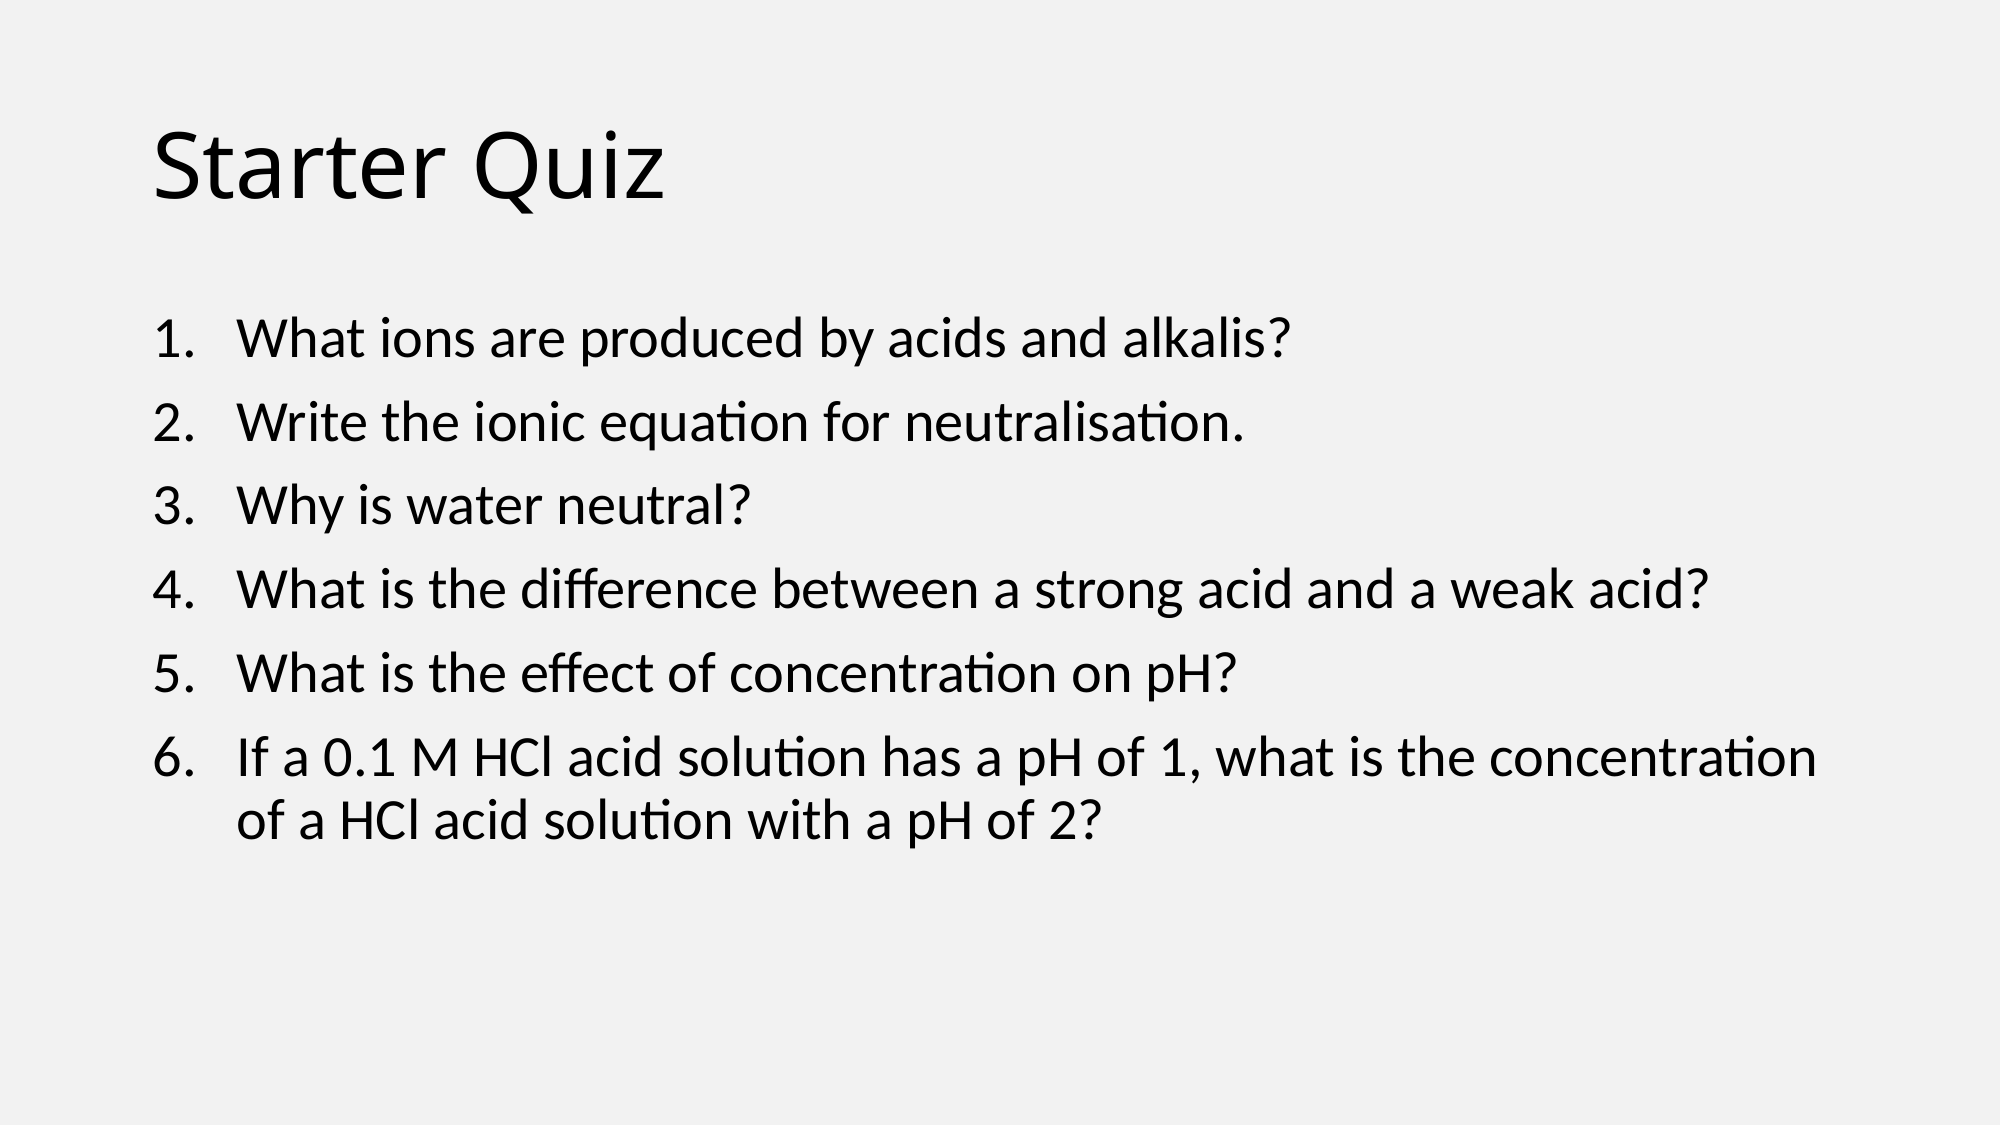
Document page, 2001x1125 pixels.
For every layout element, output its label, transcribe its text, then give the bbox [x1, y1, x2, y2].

title Starter Quiz [137, 59, 1863, 278]
list What ions are produced by acids and alkalis? Write the ionic equation for neutralisation. Why is water neutral? What is the difference between a strong acid and a weak acid? What is the effect of concentration on pH? If a 0.1 M HCl acid solution has a pH of 1, what is the concentration of a HCl acid solution with a pH of 2? [137, 299, 1863, 1014]
